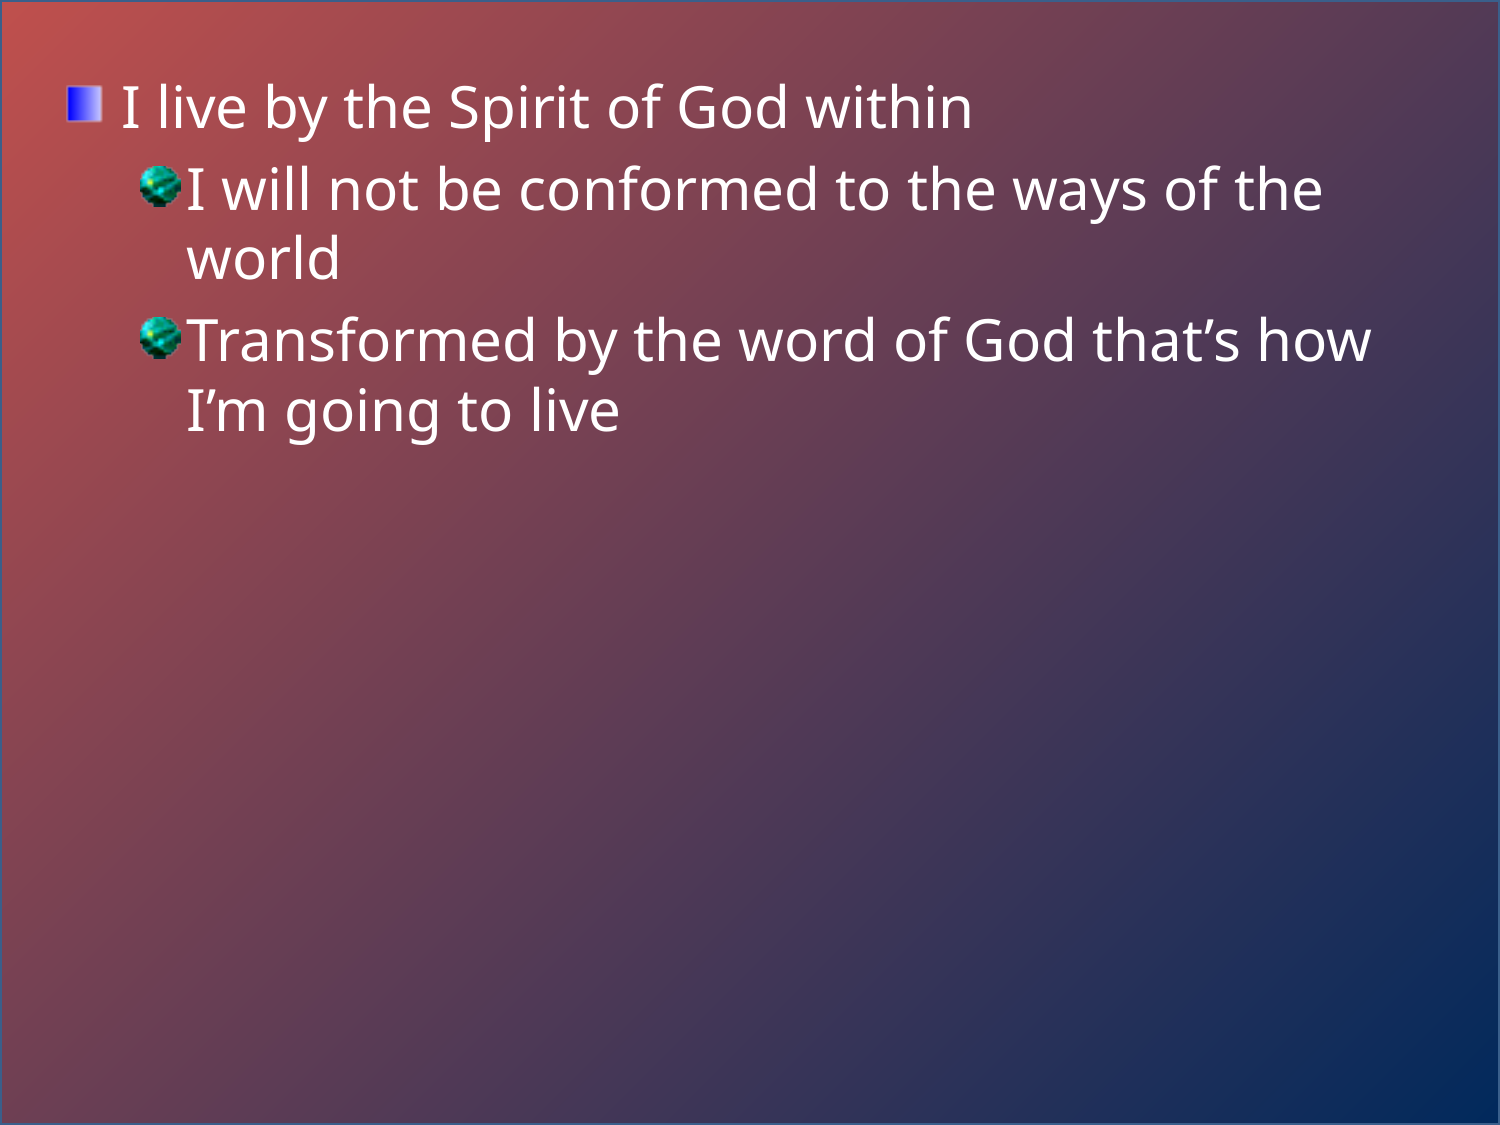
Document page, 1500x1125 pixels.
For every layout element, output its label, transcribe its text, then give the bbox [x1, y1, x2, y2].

picture [65, 84, 106, 126]
picture [140, 317, 181, 359]
picture [140, 166, 181, 207]
list I live by the Spirit of God within I will not be conformed to the ways of the world Transformed by the word of God that’s how I’m going to live [50, 62, 1450, 1075]
